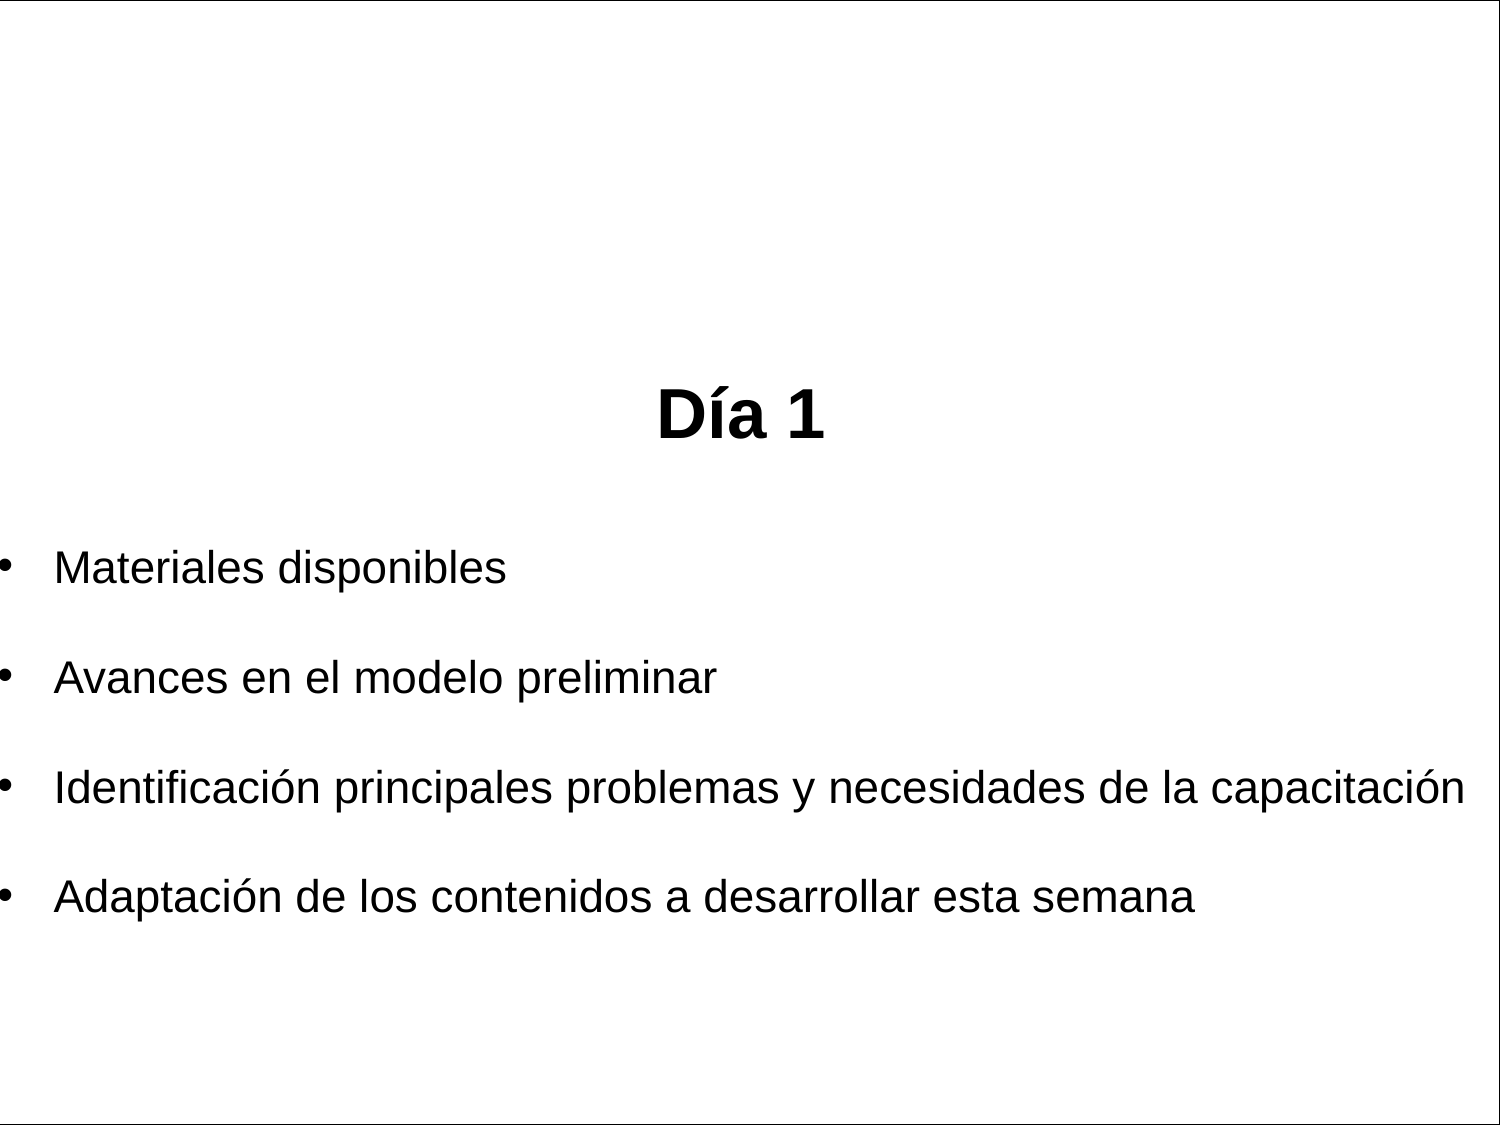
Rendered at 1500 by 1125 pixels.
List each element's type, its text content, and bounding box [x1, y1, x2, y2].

text_box Día 1 Materiales disponibles Avances en el modelo preliminar Identificación principales problemas y necesidades de la capacitación Adaptación de los contenidos a desarrollar esta semana [0, 0, 1500, 1125]
